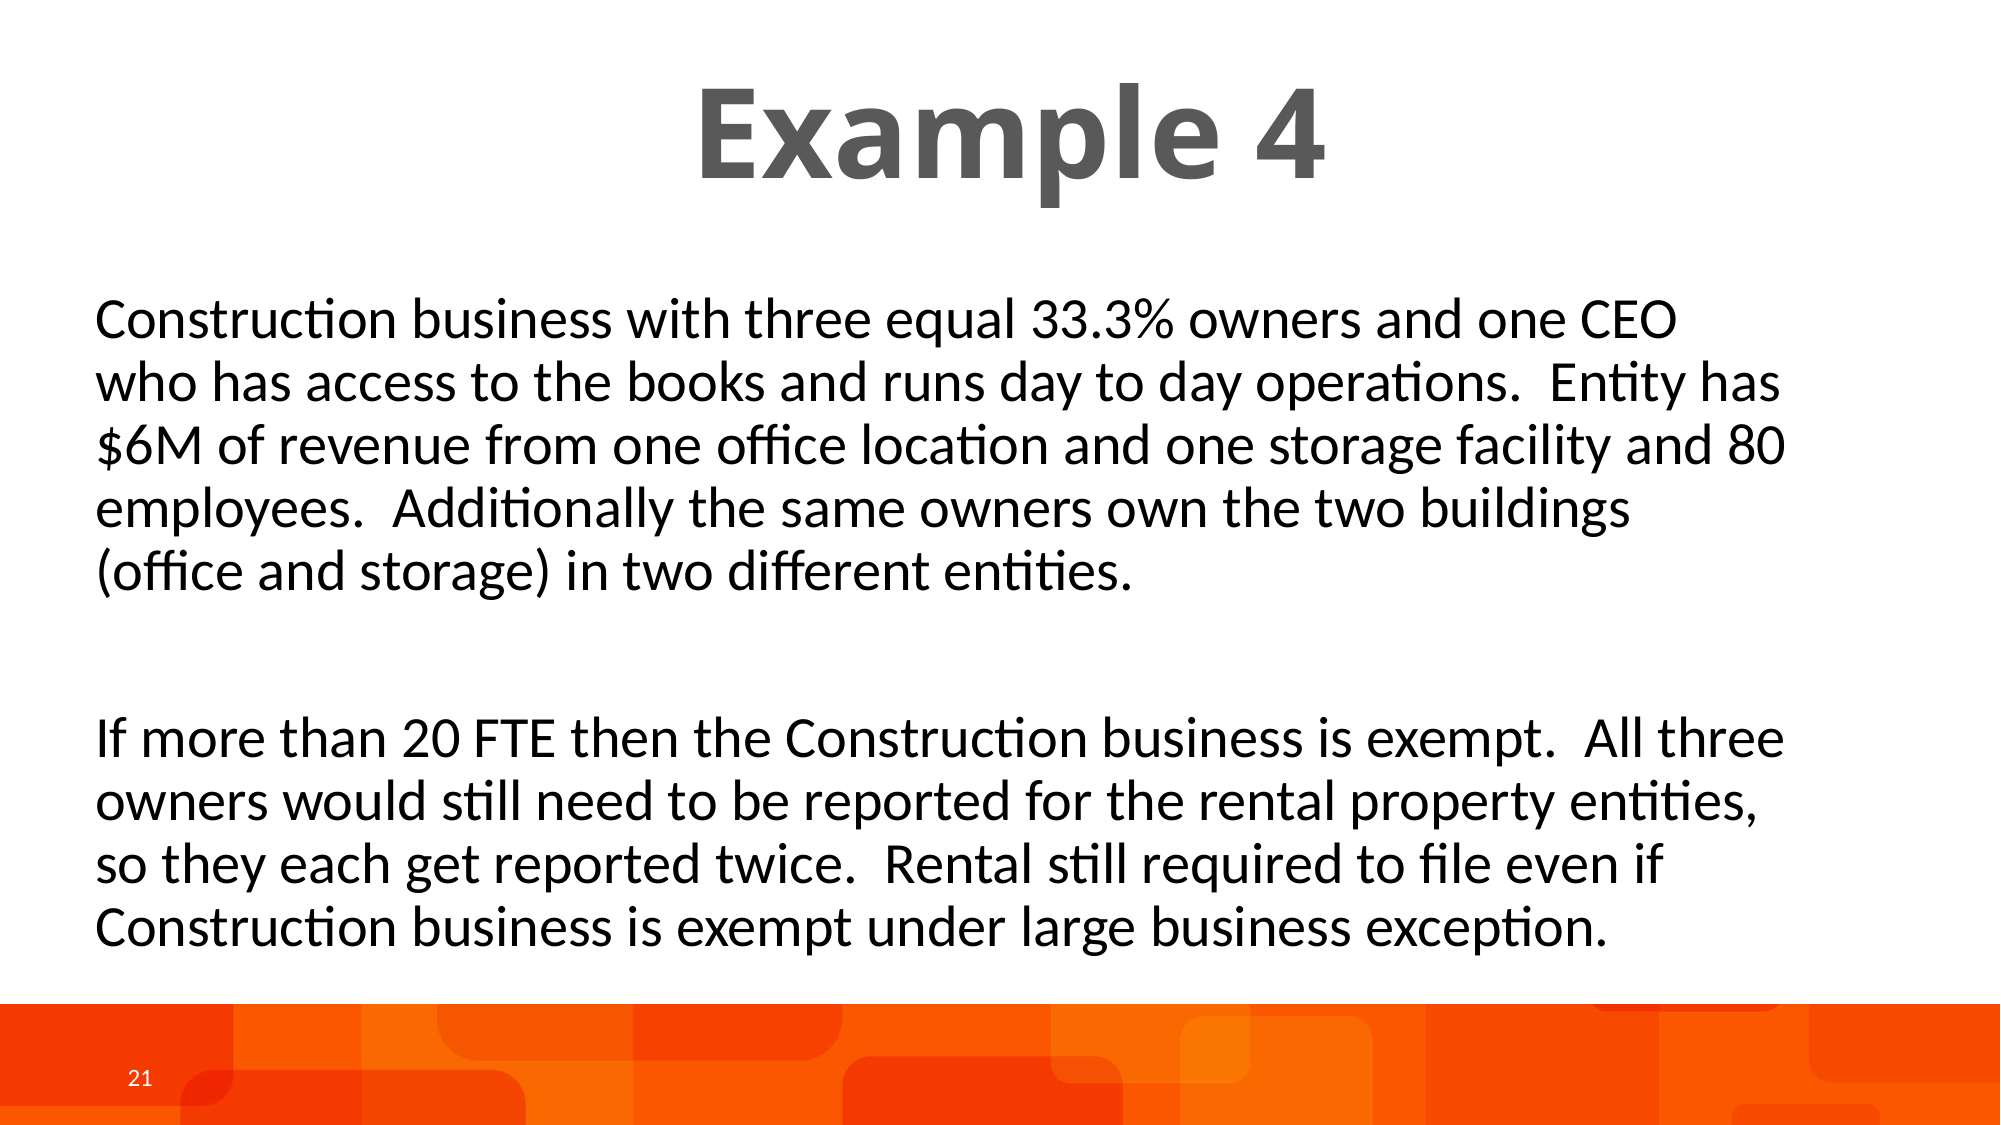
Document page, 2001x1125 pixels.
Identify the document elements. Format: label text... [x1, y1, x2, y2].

title Example 4 [146, 45, 1872, 231]
list Construction business with three equal 33.3% owners and one CEO who has access to the books and runs day to day operations. Entity has $6M of revenue from one office location and one storage facility and 80 employees. Additionally the same owners own the two buildings (office and storage) in two different entities. If more than 20 FTE then the Construction business is exempt. All three owners would still need to be reported for the rental property entities, so they each get reported twice. Rental still required to file even if Construction business is exempt under large business exception. [80, 280, 1808, 966]
picture [0, 1004, 2000, 1125]
